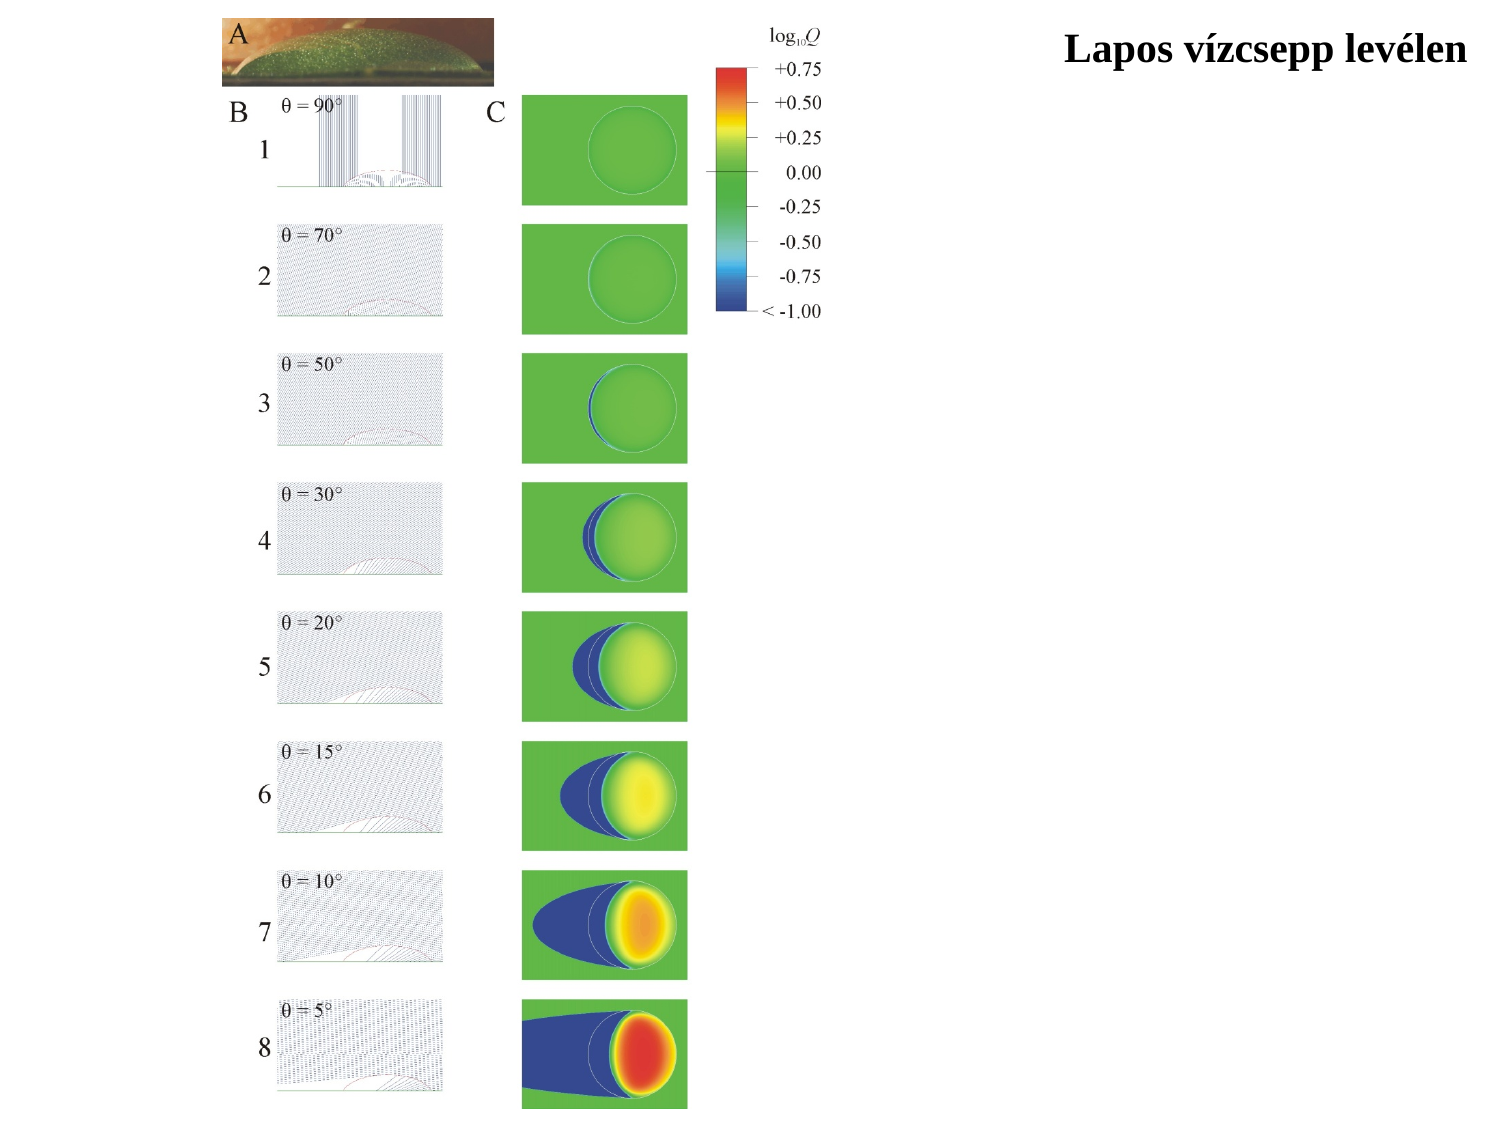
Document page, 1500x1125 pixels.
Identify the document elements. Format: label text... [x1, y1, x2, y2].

picture [222, 18, 822, 1109]
text_box Lapos vízcsepp levélen [1049, 12, 1483, 78]
